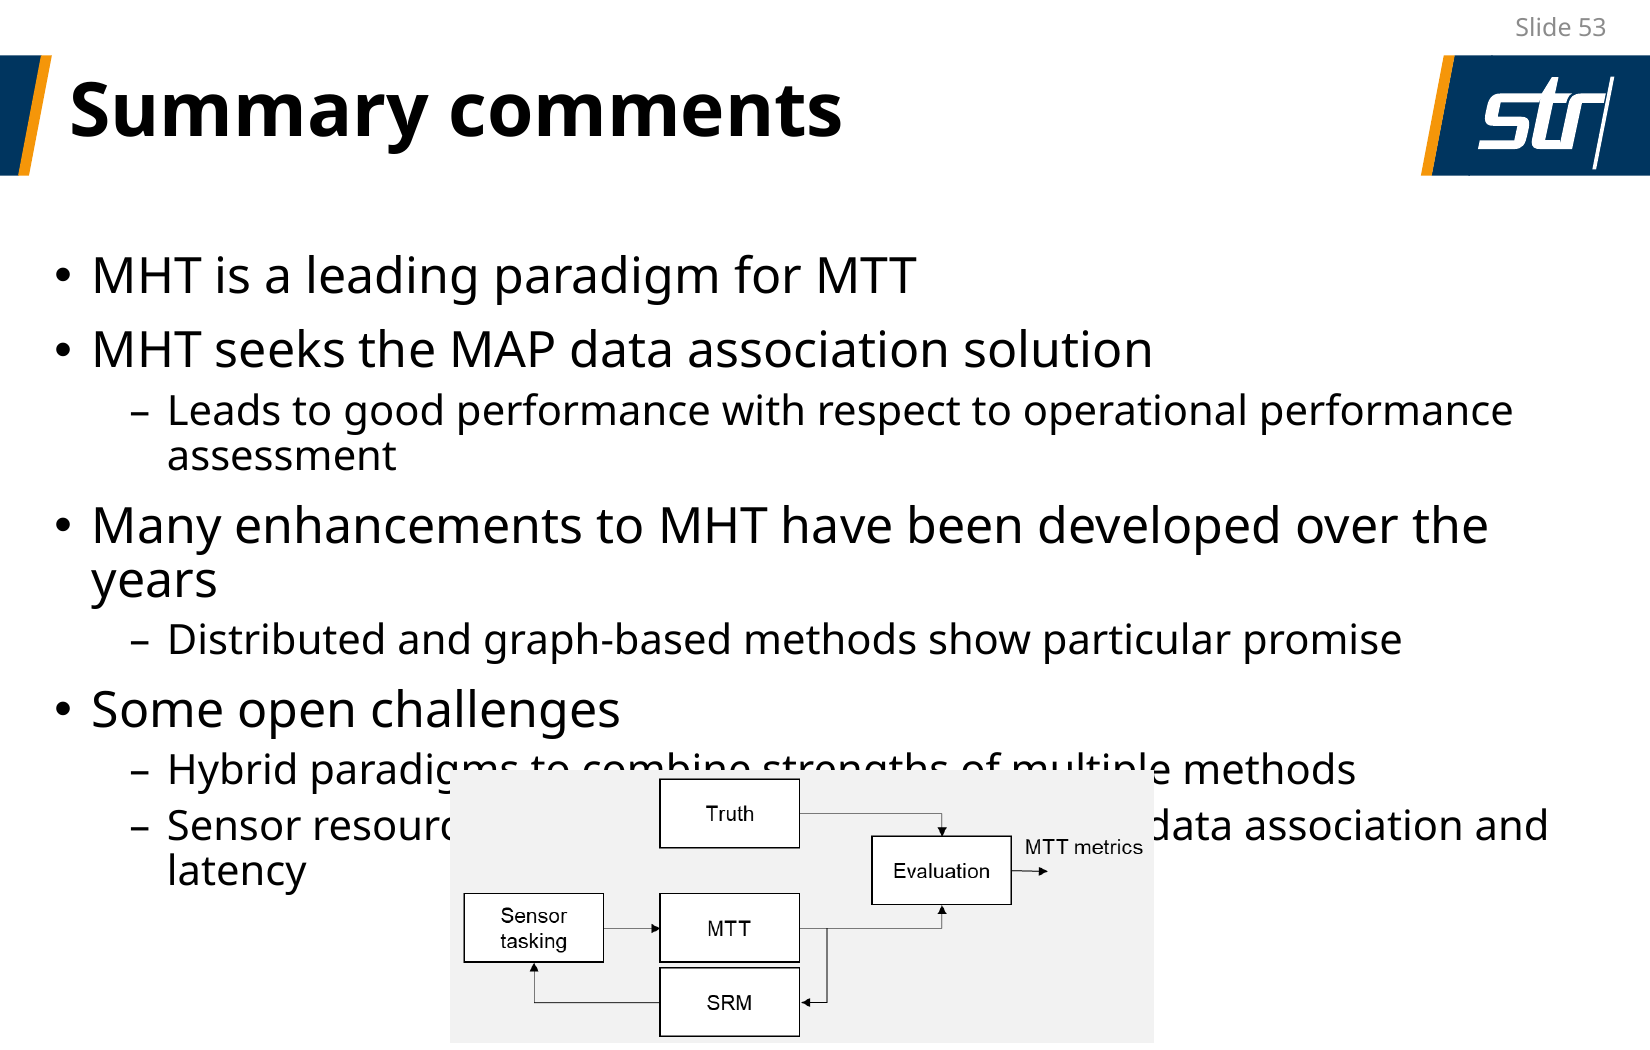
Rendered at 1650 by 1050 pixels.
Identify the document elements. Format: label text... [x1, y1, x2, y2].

list MHT is a leading paradigm for MTT MHT seeks the MAP data association solution Leads to good performance with respect to operational performance assessment Many enhancements to MHT have been developed over the years Distributed and graph-based methods show particular promise Some open challenges Hybrid paradigms to combine strengths of multiple methods Sensor resource management that contends with data association and latency [54, 249, 1596, 1008]
title Summary comments [54, 55, 1343, 176]
picture [449, 770, 1156, 1043]
slide_number Slide 53 [1403, 8, 1614, 49]
